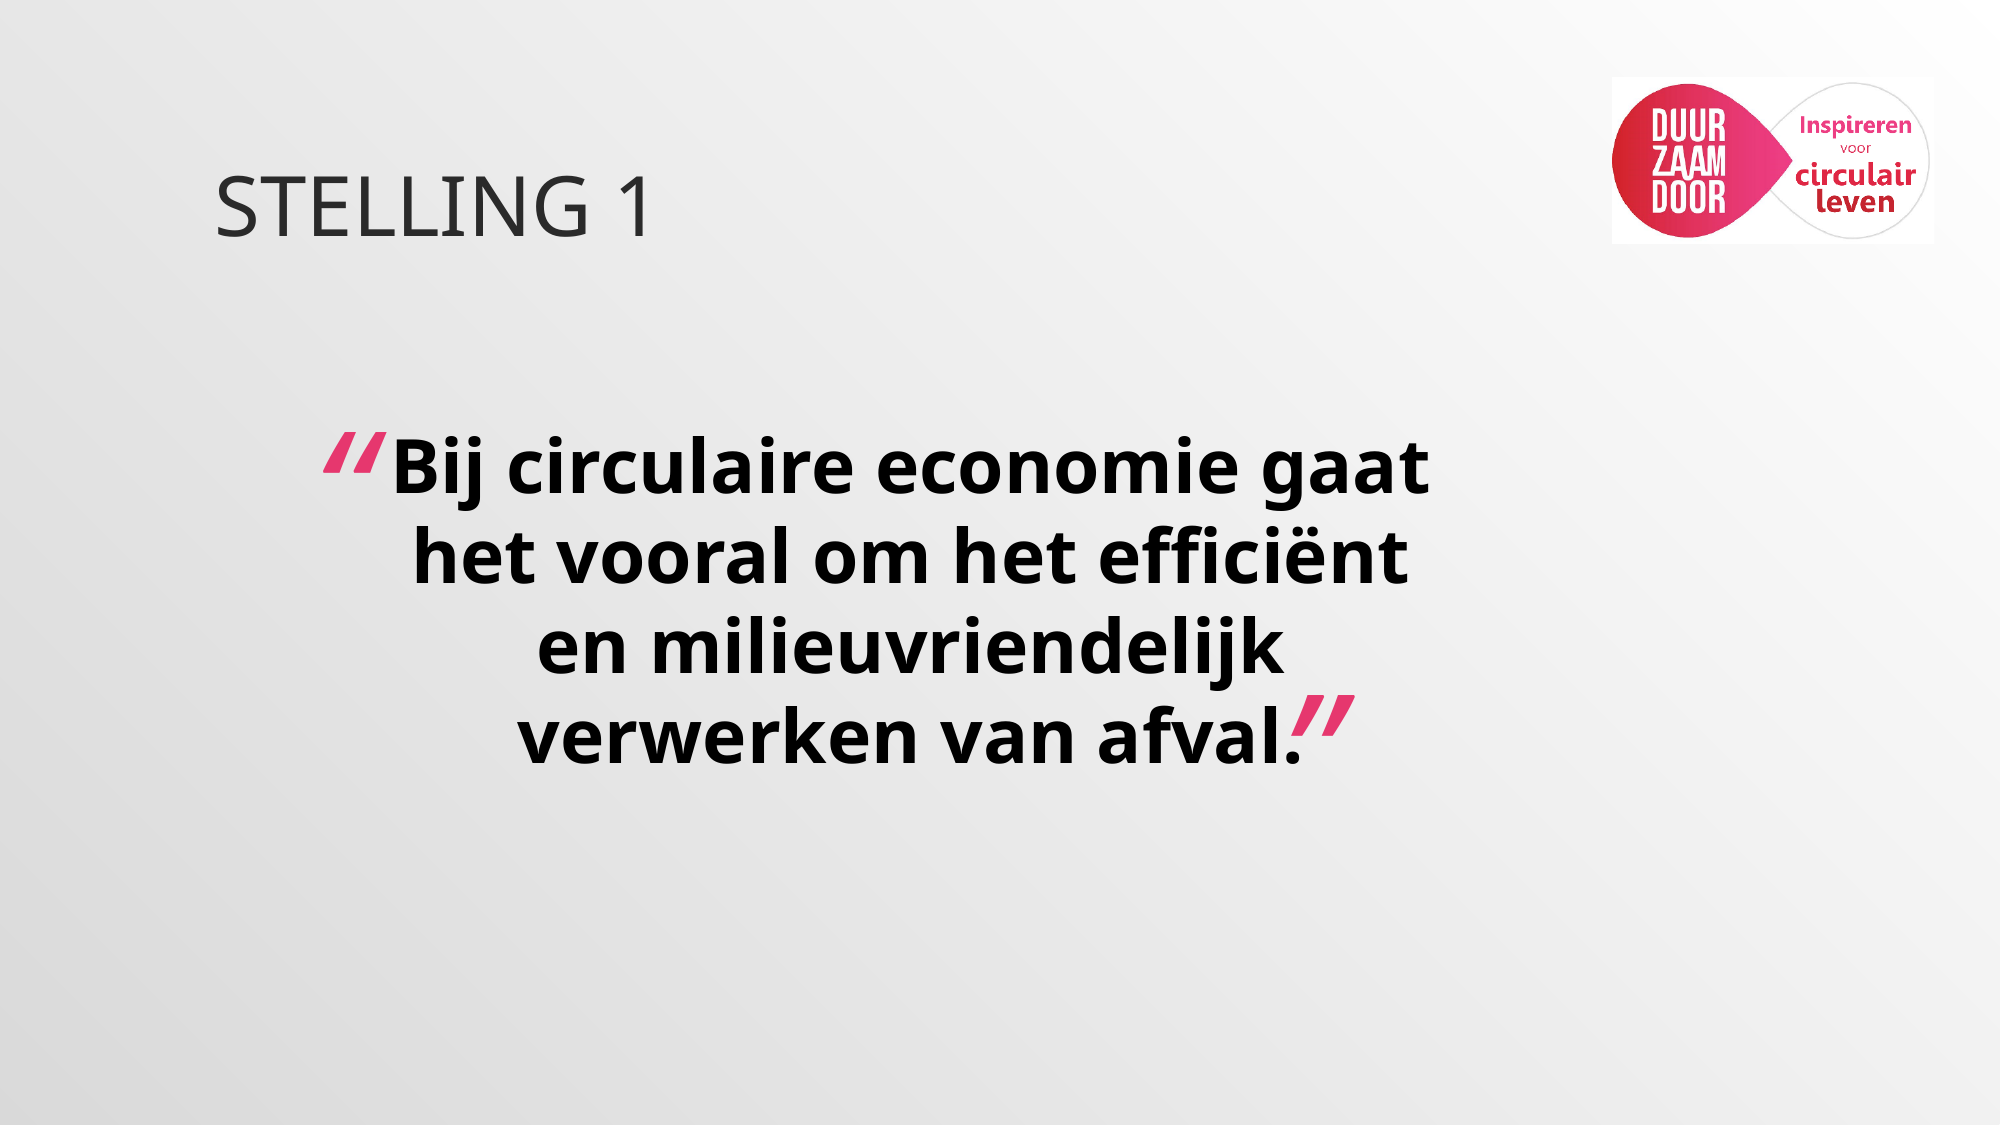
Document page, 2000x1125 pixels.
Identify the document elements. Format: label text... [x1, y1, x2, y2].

text_box ” [1266, 640, 1357, 855]
text_box “ [298, 377, 388, 593]
title Stelling 1 [199, 45, 1520, 263]
list Bij circulaire economie gaat het vooral om het efficiënt en milieuvriendelijk verwerken van afval. [363, 411, 1451, 1086]
picture [1612, 77, 1935, 244]
